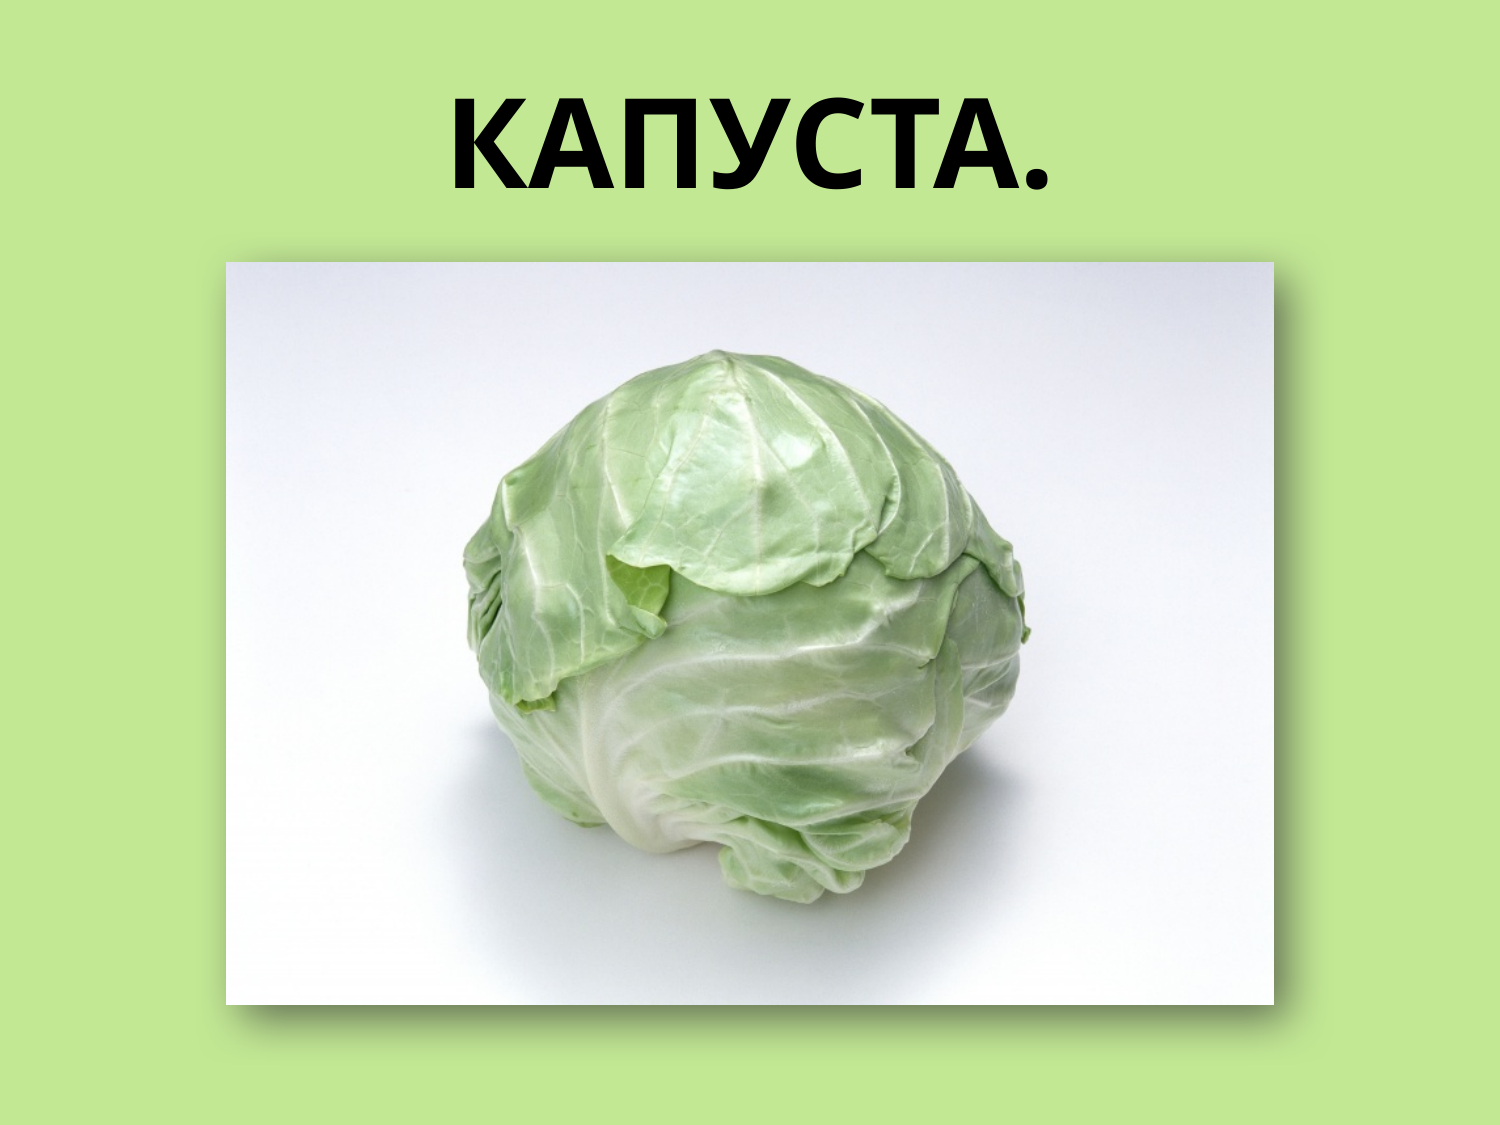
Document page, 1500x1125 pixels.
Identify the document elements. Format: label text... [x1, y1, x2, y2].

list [225, 262, 1274, 1006]
title Капуста. [75, 45, 1425, 233]
